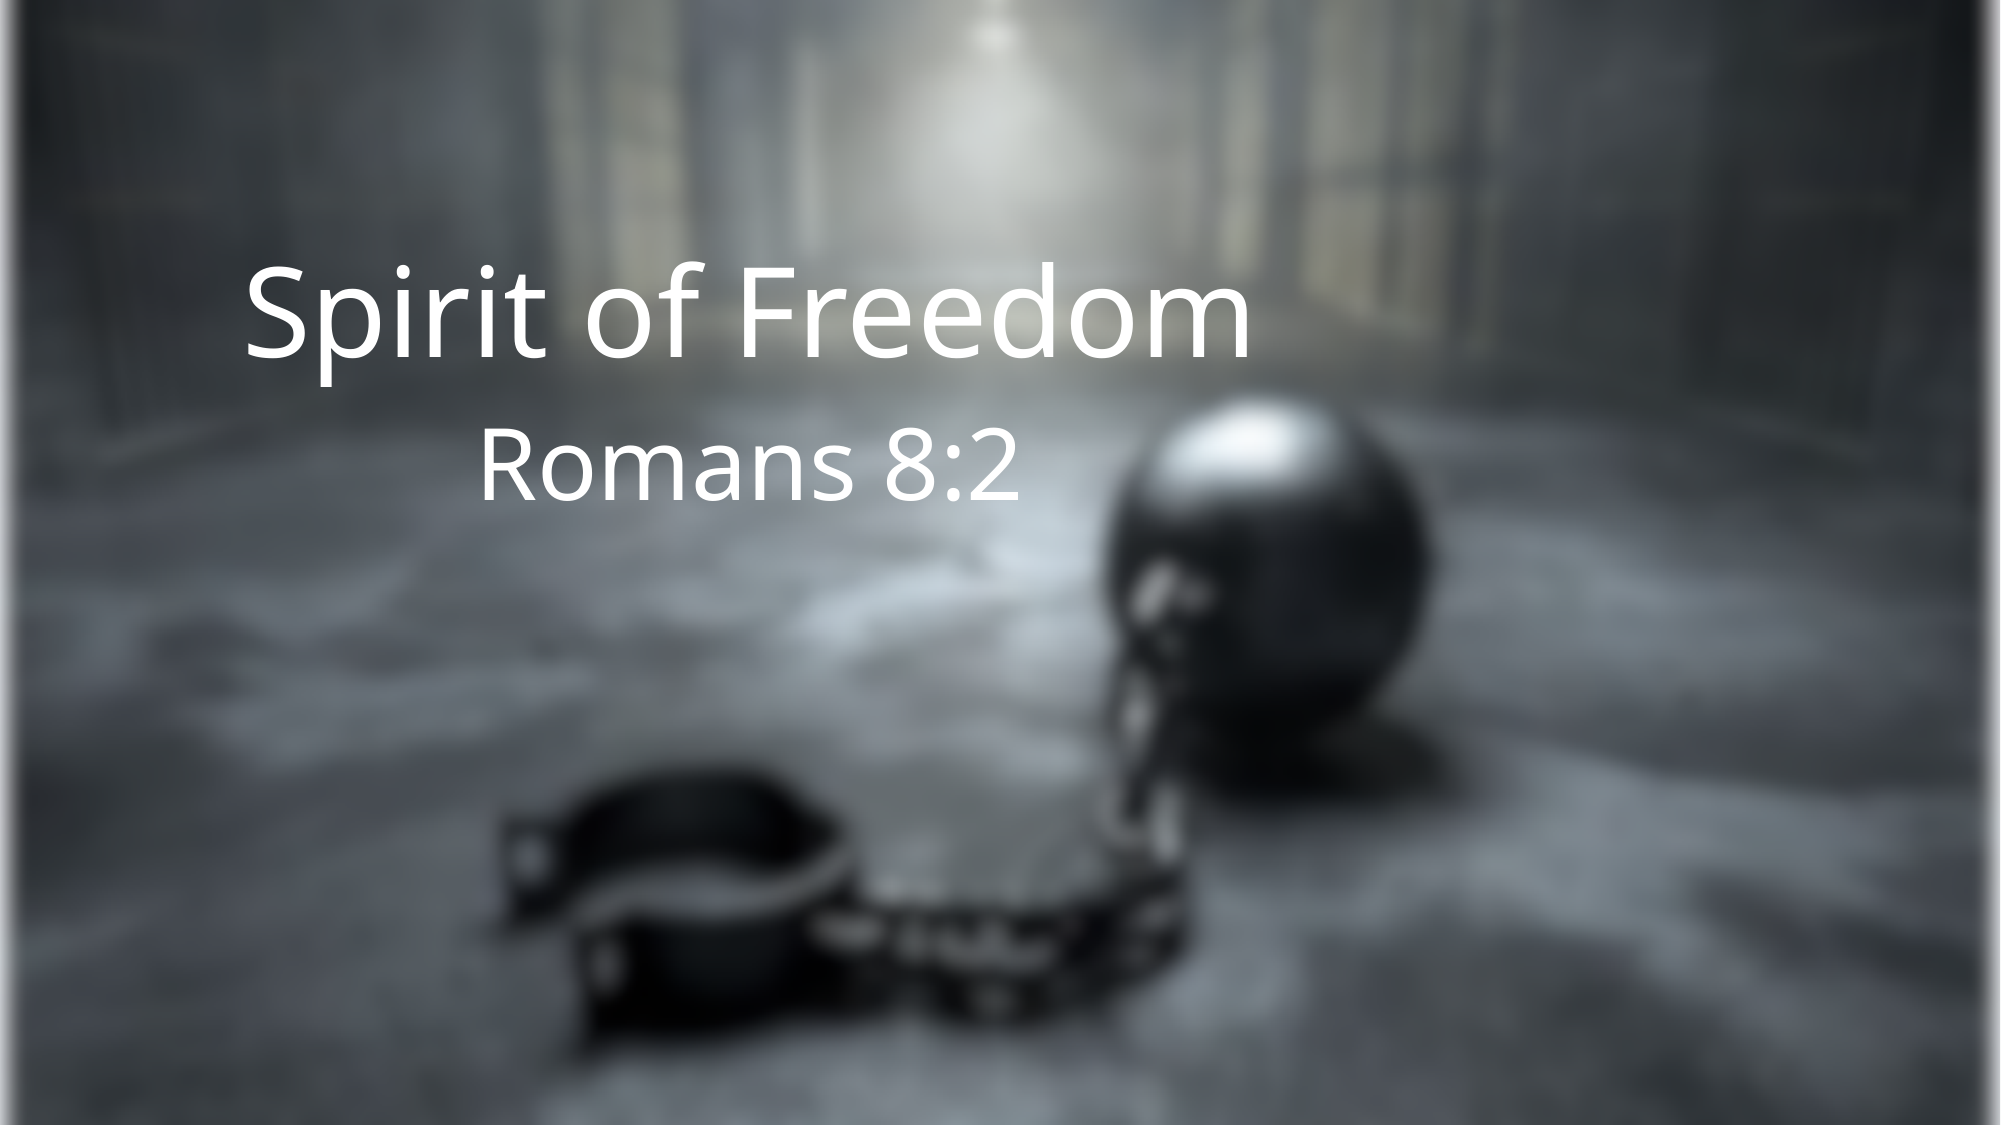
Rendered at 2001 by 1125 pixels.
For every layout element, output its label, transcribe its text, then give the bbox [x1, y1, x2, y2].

title Spirit of Freedom [0, 0, 1500, 392]
picture [0, 0, 2001, 1125]
subtitle Romans 8:2 [0, 406, 1500, 679]
